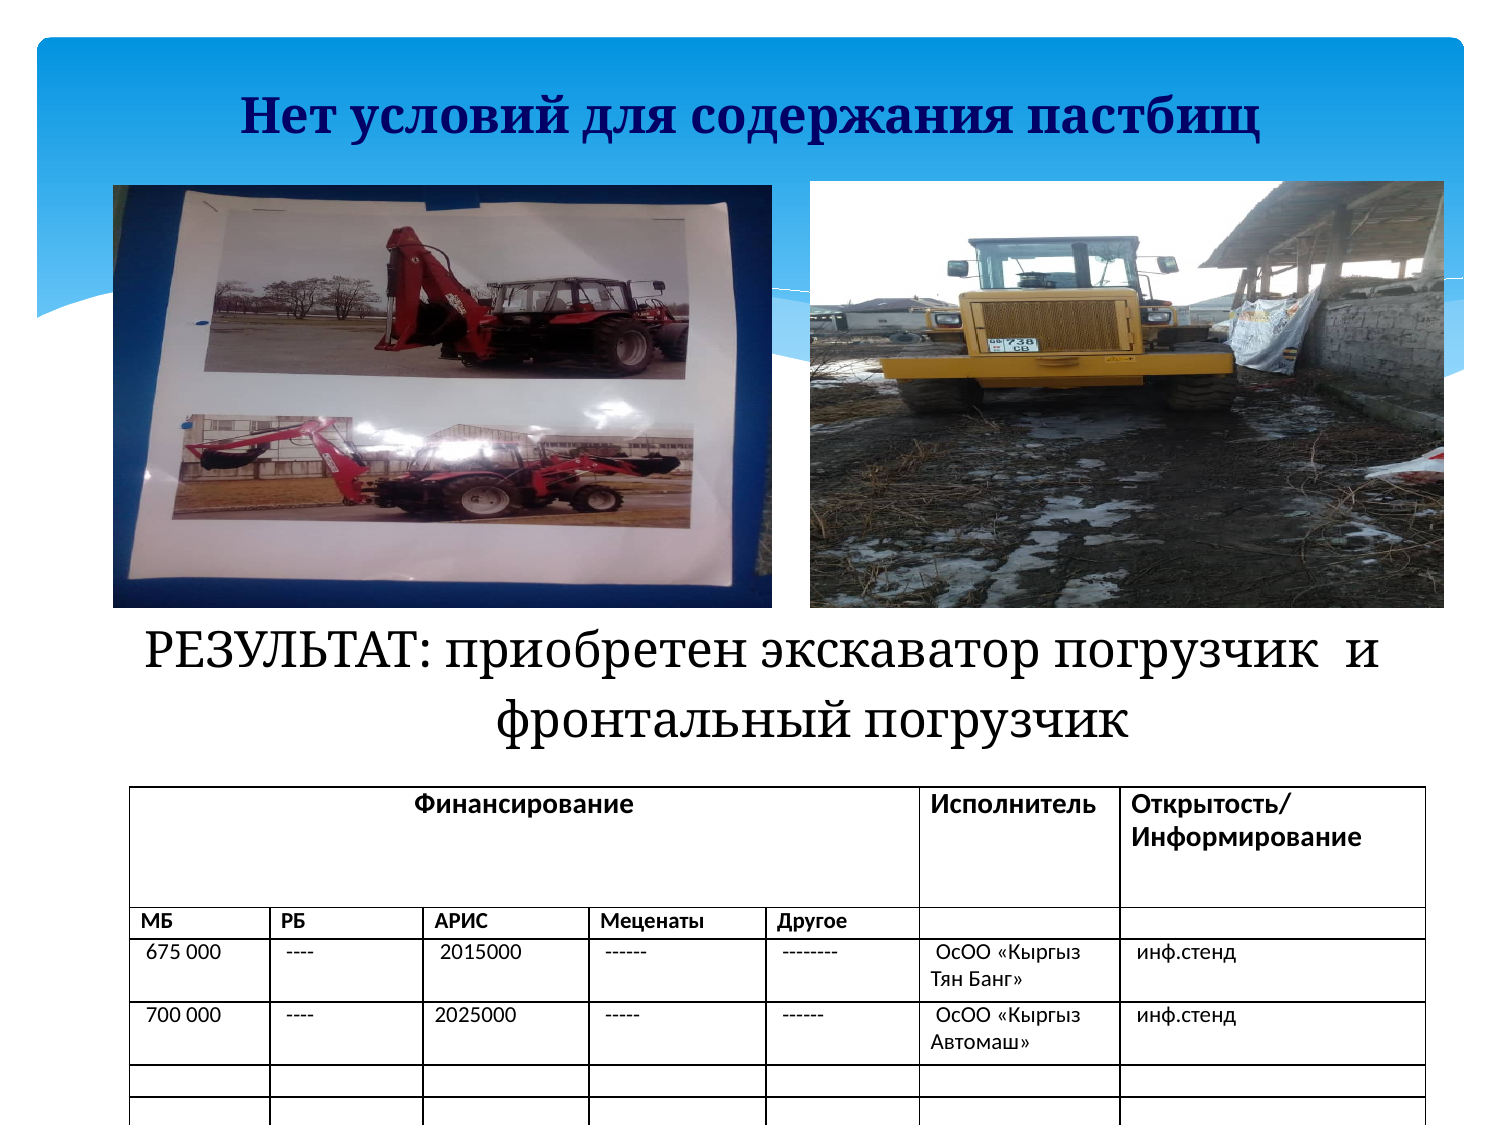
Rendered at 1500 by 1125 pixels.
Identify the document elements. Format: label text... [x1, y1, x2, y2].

table_cell [271, 1066, 422, 1096]
table_cell [424, 1066, 588, 1096]
table_cell [920, 1098, 1119, 1125]
table_cell 675 000 [130, 940, 269, 1001]
table_cell [920, 1066, 1119, 1096]
table_cell инф.стенд [1121, 1003, 1425, 1064]
title Нет условий для содержания пастбищ [75, 42, 1426, 184]
table_cell инф.стенд [1121, 940, 1425, 1001]
table_cell [1121, 908, 1425, 938]
table_cell ----- [590, 1003, 765, 1064]
table_cell [424, 1098, 588, 1125]
table_cell Меценаты [590, 908, 765, 938]
table_cell [271, 1098, 422, 1125]
table_cell [1121, 1066, 1425, 1096]
table_cell АРИС [424, 908, 588, 938]
table_cell ОсОО «Кыргыз Автомаш» [920, 1003, 1119, 1064]
table_cell 2015000 [424, 940, 588, 1001]
table_cell Другое [767, 908, 919, 938]
table_cell МБ [130, 908, 269, 938]
table_cell ---- [271, 940, 422, 1001]
table_cell [590, 1066, 765, 1096]
picture [810, 180, 1444, 608]
table_cell 2025000 [424, 1003, 588, 1064]
table_cell ------ [590, 940, 765, 1001]
table_cell [767, 1066, 919, 1096]
table_cell 700 000 [130, 1003, 269, 1064]
table_header Открытость/Информирование [1121, 788, 1425, 907]
table_cell [920, 908, 1119, 938]
table_cell ОсОО «Кыргыз Тян Банг» [920, 940, 1119, 1001]
table_cell [130, 1098, 269, 1125]
table_cell [767, 1098, 919, 1125]
table_cell РБ [271, 908, 422, 938]
picture [113, 185, 773, 608]
table_cell [130, 1066, 269, 1096]
table_cell [590, 1098, 765, 1125]
table_cell ------ [767, 1003, 919, 1064]
table_cell ---- [271, 1003, 422, 1064]
table_header Финансирование [130, 788, 919, 907]
table_cell -------- [767, 940, 919, 1001]
text_box РЕЗУЛЬТАТ: приобретен экскаватор погрузчик и фронтальный погрузчик [129, 609, 1447, 755]
table_cell [1121, 1098, 1425, 1125]
table_header Исполнитель [920, 788, 1119, 907]
